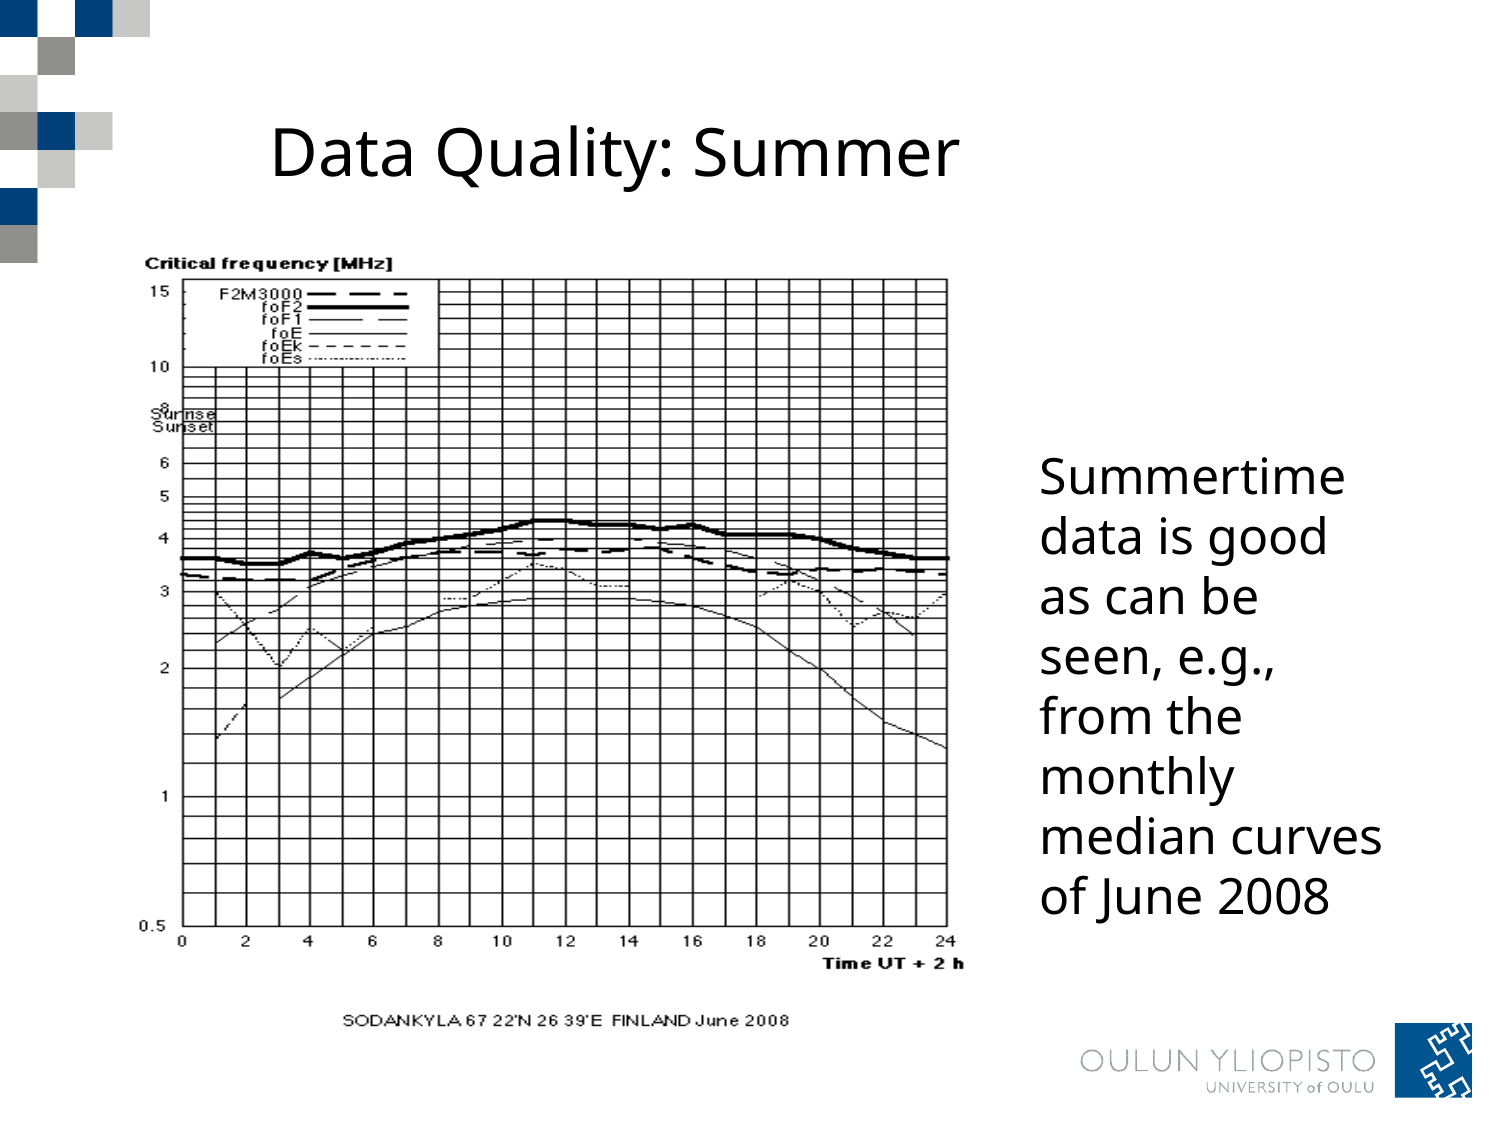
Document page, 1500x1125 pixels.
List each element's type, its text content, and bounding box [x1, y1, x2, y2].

title Data Quality: Summer [237, 99, 1263, 201]
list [0, 237, 1451, 1051]
picture [0, 0, 150, 237]
